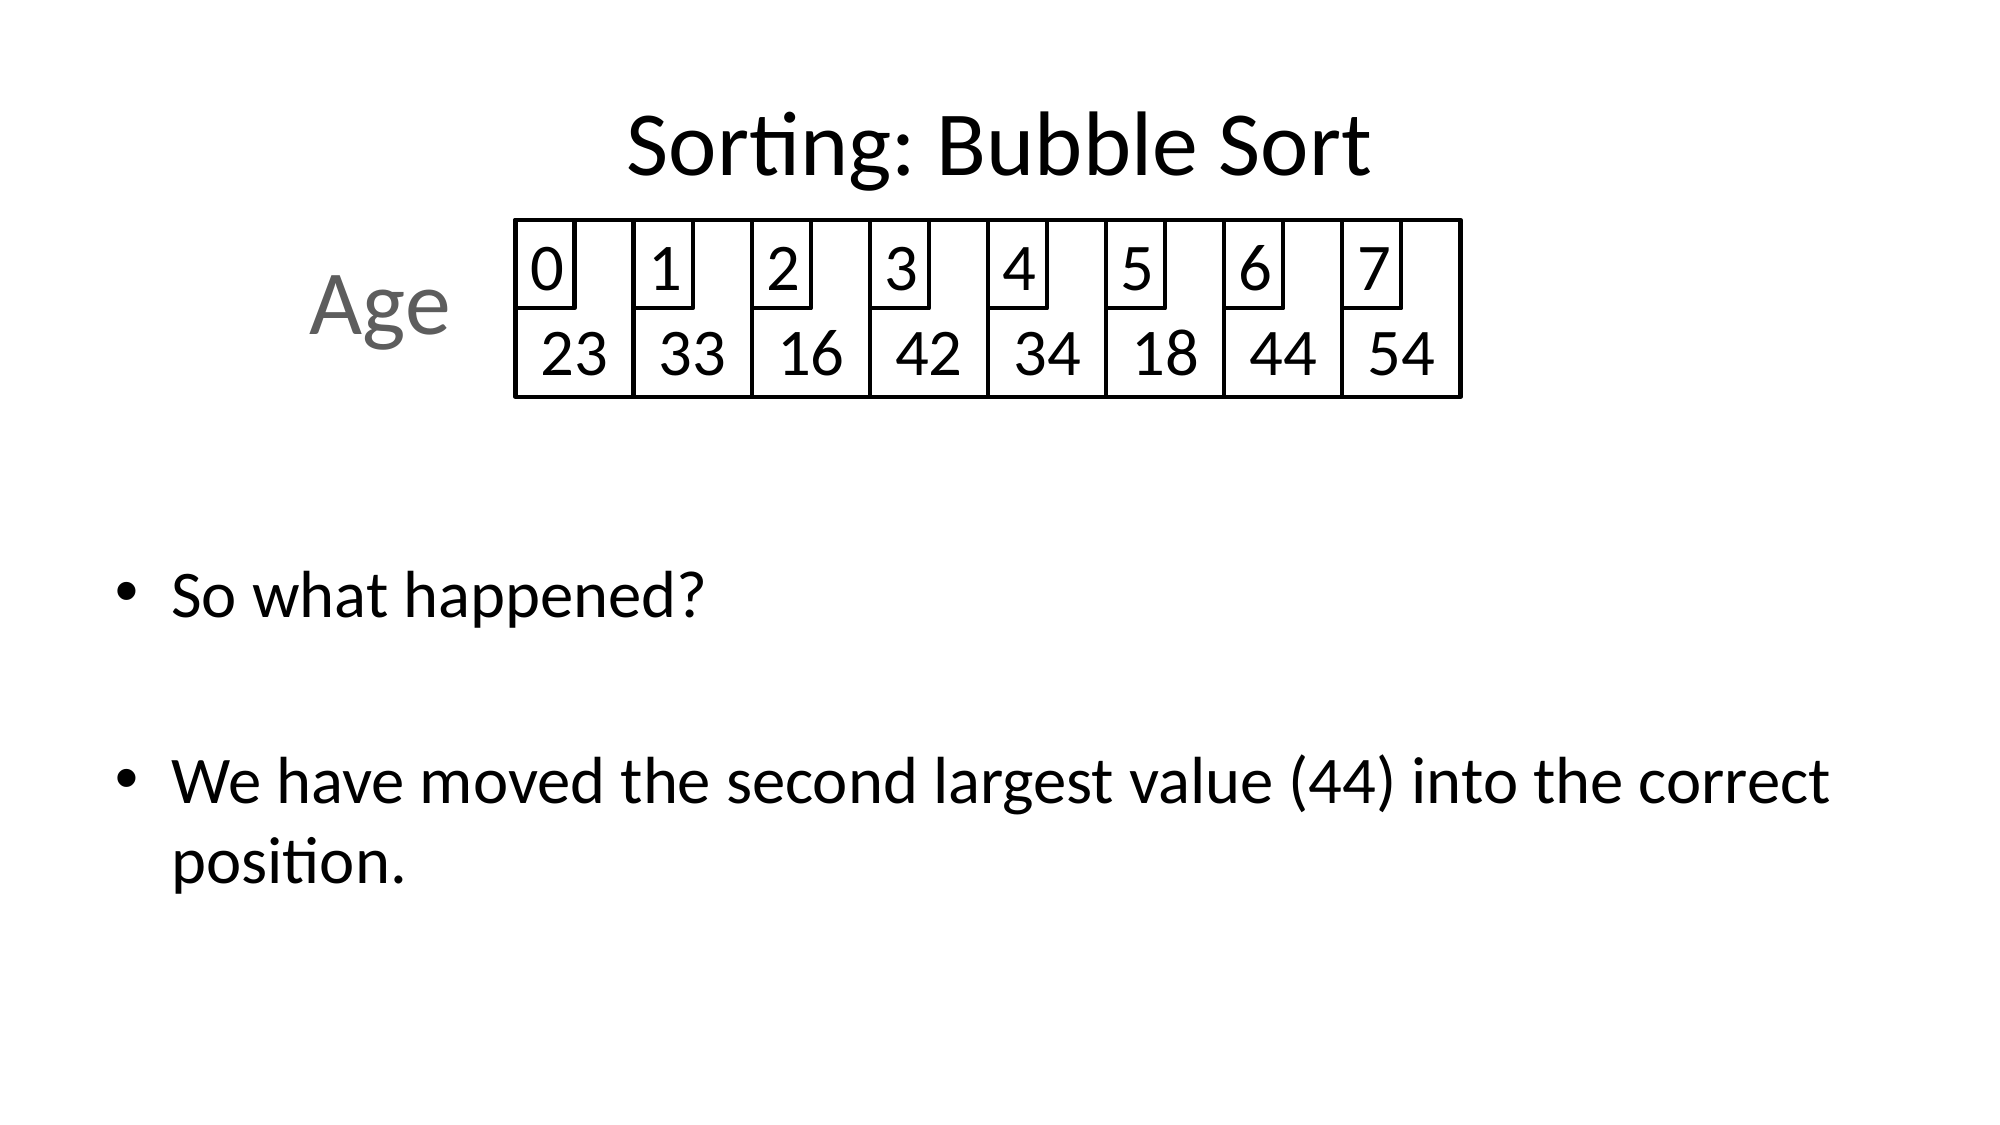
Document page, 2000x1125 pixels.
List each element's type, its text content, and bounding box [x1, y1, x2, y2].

text_box 7 [1340, 218, 1403, 310]
text_box 1 [632, 218, 695, 310]
text_box 23 [513, 218, 632, 399]
list So what happened? We have moved the second largest value (44) into the correct position. [99, 262, 1900, 1005]
text_box 18 [1104, 218, 1222, 399]
text_box Age [294, 235, 467, 361]
text_box 16 [750, 218, 868, 399]
text_box 34 [986, 218, 1104, 399]
text_box 6 [1222, 218, 1285, 310]
text_box 0 [513, 218, 577, 310]
text_box 2 [750, 218, 813, 310]
title Sorting: Bubble Sort [99, 45, 1900, 233]
text_box 44 [1222, 218, 1340, 399]
text_box 5 [1104, 218, 1167, 310]
text_box 3 [868, 218, 931, 310]
text_box 54 [1340, 218, 1463, 399]
text_box 33 [632, 218, 750, 399]
text_box 42 [868, 218, 986, 399]
text_box 4 [986, 218, 1049, 310]
